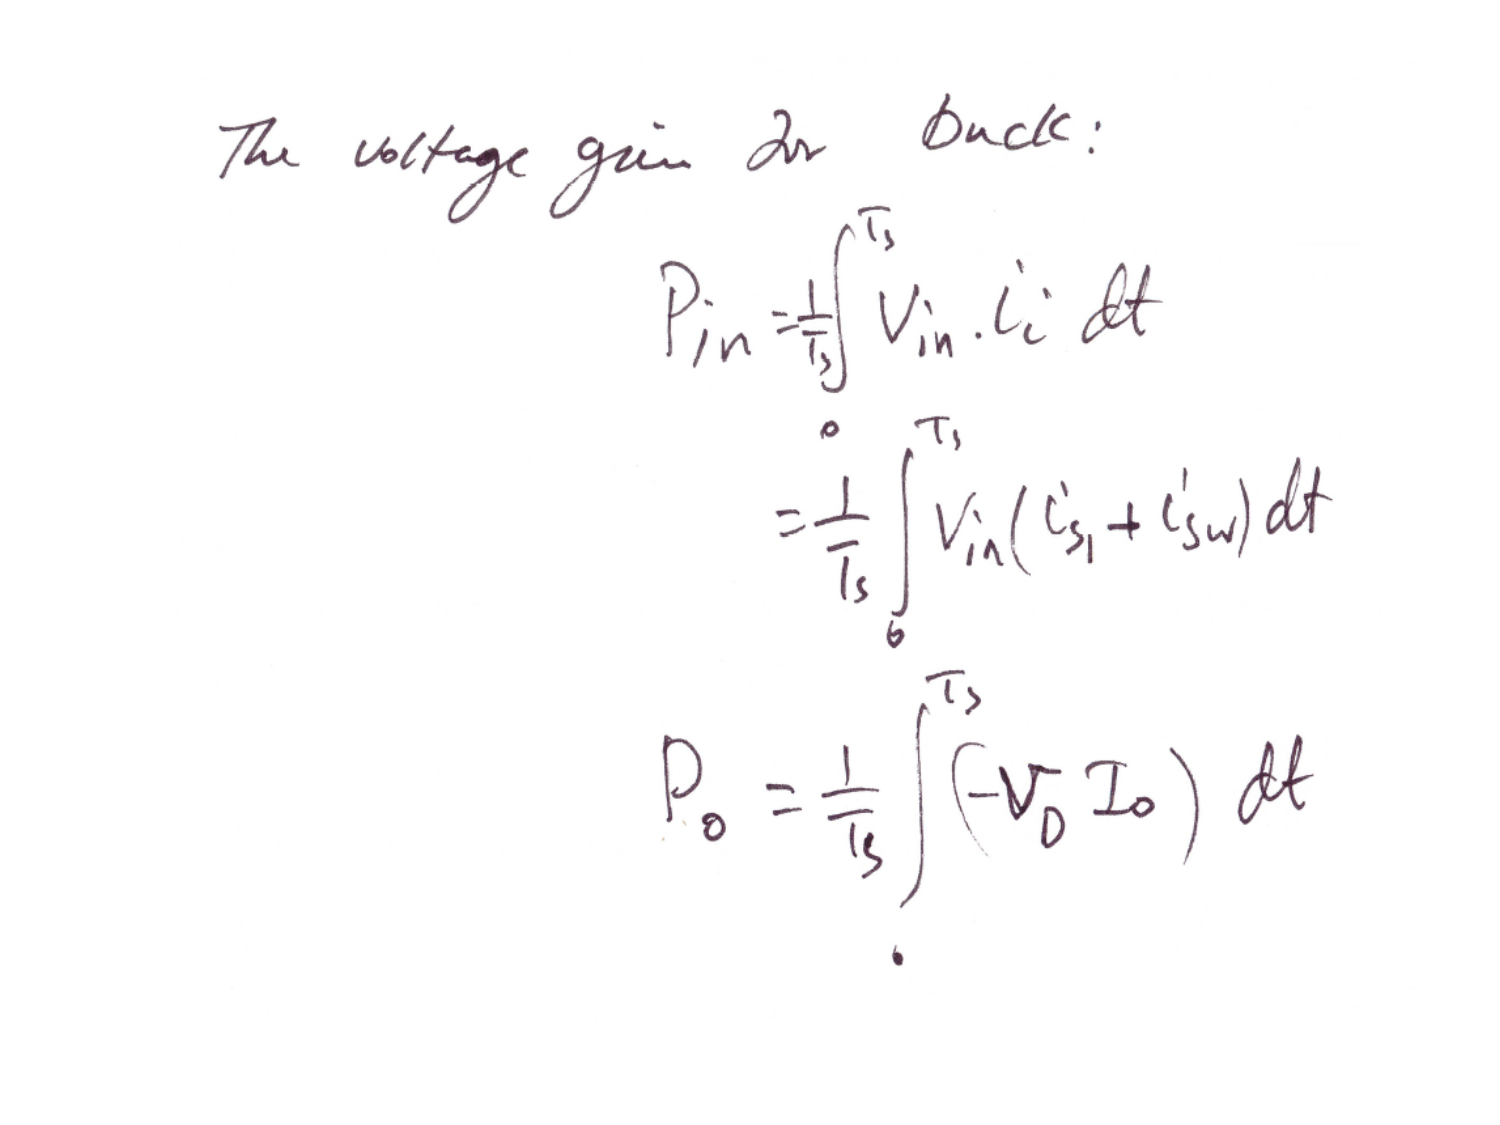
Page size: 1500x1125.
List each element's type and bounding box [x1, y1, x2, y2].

picture [174, 49, 1415, 1026]
